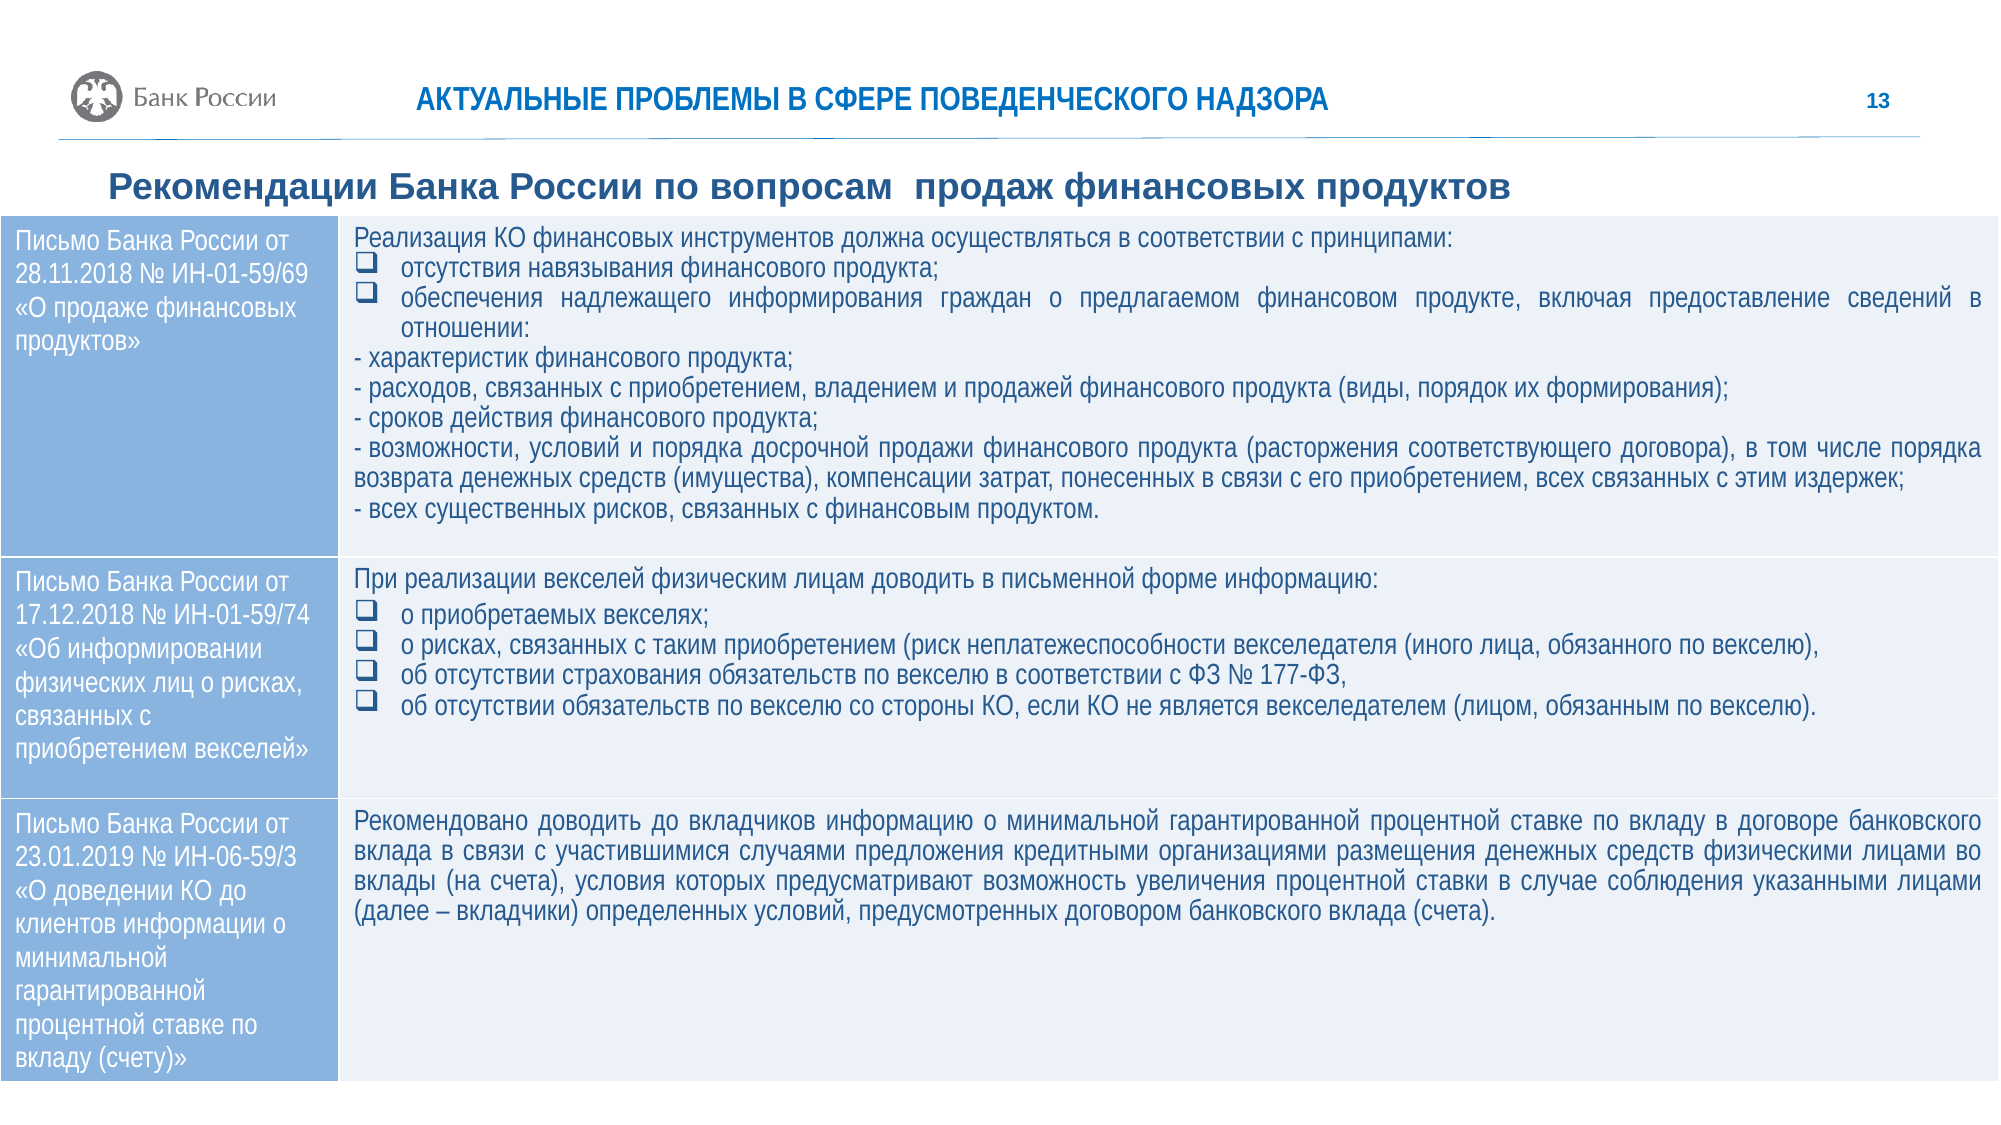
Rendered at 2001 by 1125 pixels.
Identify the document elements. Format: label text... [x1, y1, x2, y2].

table_cell При реализации векселей физическим лицам доводить в письменной форме информацию: о приобретаемых векселях; о рисках, связанных с таким приобретением (риск неплатежеспособности векселедателя (иного лица, обязанного по векселю), об отсутствии страхования обязательств по векселю в соответствии с ФЗ № 177-ФЗ, об отсутствии обязательств по векселю со стороны КО, если КО не является векселедателем (лицом, обязанным по векселю). [340, 558, 1998, 798]
table_header Реализация КО финансовых инструментов должна осуществляться в соответствии с принципами: отсутствия навязывания финансового продукта; обеспечения надлежащего информирования граждан о предлагаемом финансовом продукте, включая предоставление сведений в отношении: - характеристик финансового продукта; - расходов, связанных с приобретением, владением и продажей финансового продукта (виды, порядок их формирования); - сроков действия финансового продукта; - возможности, условий и порядка досрочной продажи финансового продукта (расторжения соответствующего договора), в том числе порядка возврата денежных средств (имущества), компенсации затрат, понесенных в связи с его приобретением, всех связанных с этим издержек; - всех существенных рисков, связанных с финансовым продуктом. [340, 216, 1998, 556]
text_box Рекомендации Банка России по вопросам продаж финансовых продуктов [93, 154, 1854, 215]
slide_number 13 [1838, 69, 1918, 130]
table_cell Рекомендовано доводить до вкладчиков информацию о минимальной гарантированной процентной ставке по вкладу в договоре банковского вклада в связи с участившимися случаями предложения кредитными организациями размещения денежных средств физическими лицами во вклады (на счета), условия которых предусматривают возможность увеличения процентной ставки в случае соблюдения указанными лицами (далее – вкладчики) определенных условий, предусмотренных договором банковского вклада (счета). [340, 799, 1998, 1081]
table_header Письмо Банка России от 28.11.2018 № ИН-01-59/69 «О продаже финансовых продуктов» [1, 216, 338, 556]
table_cell Письмо Банка России от 23.01.2019 № ИН-06-59/3 «О доведении КО до клиентов информации о минимальной гарантированной процентной ставке по вкладу (счету)» [1, 799, 338, 1081]
picture [71, 71, 275, 122]
table_cell Письмо Банка России от 17.12.2018 № ИН-01-59/74 «Об информировании физических лиц о рисках, связанных с приобретением векселей» [1, 558, 338, 798]
list АКТУАЛЬНЫЕ ПРОБЛЕМЫ В СФЕРЕ ПОВЕДЕНЧЕСКОГО НАДЗОРА [415, 56, 1774, 143]
